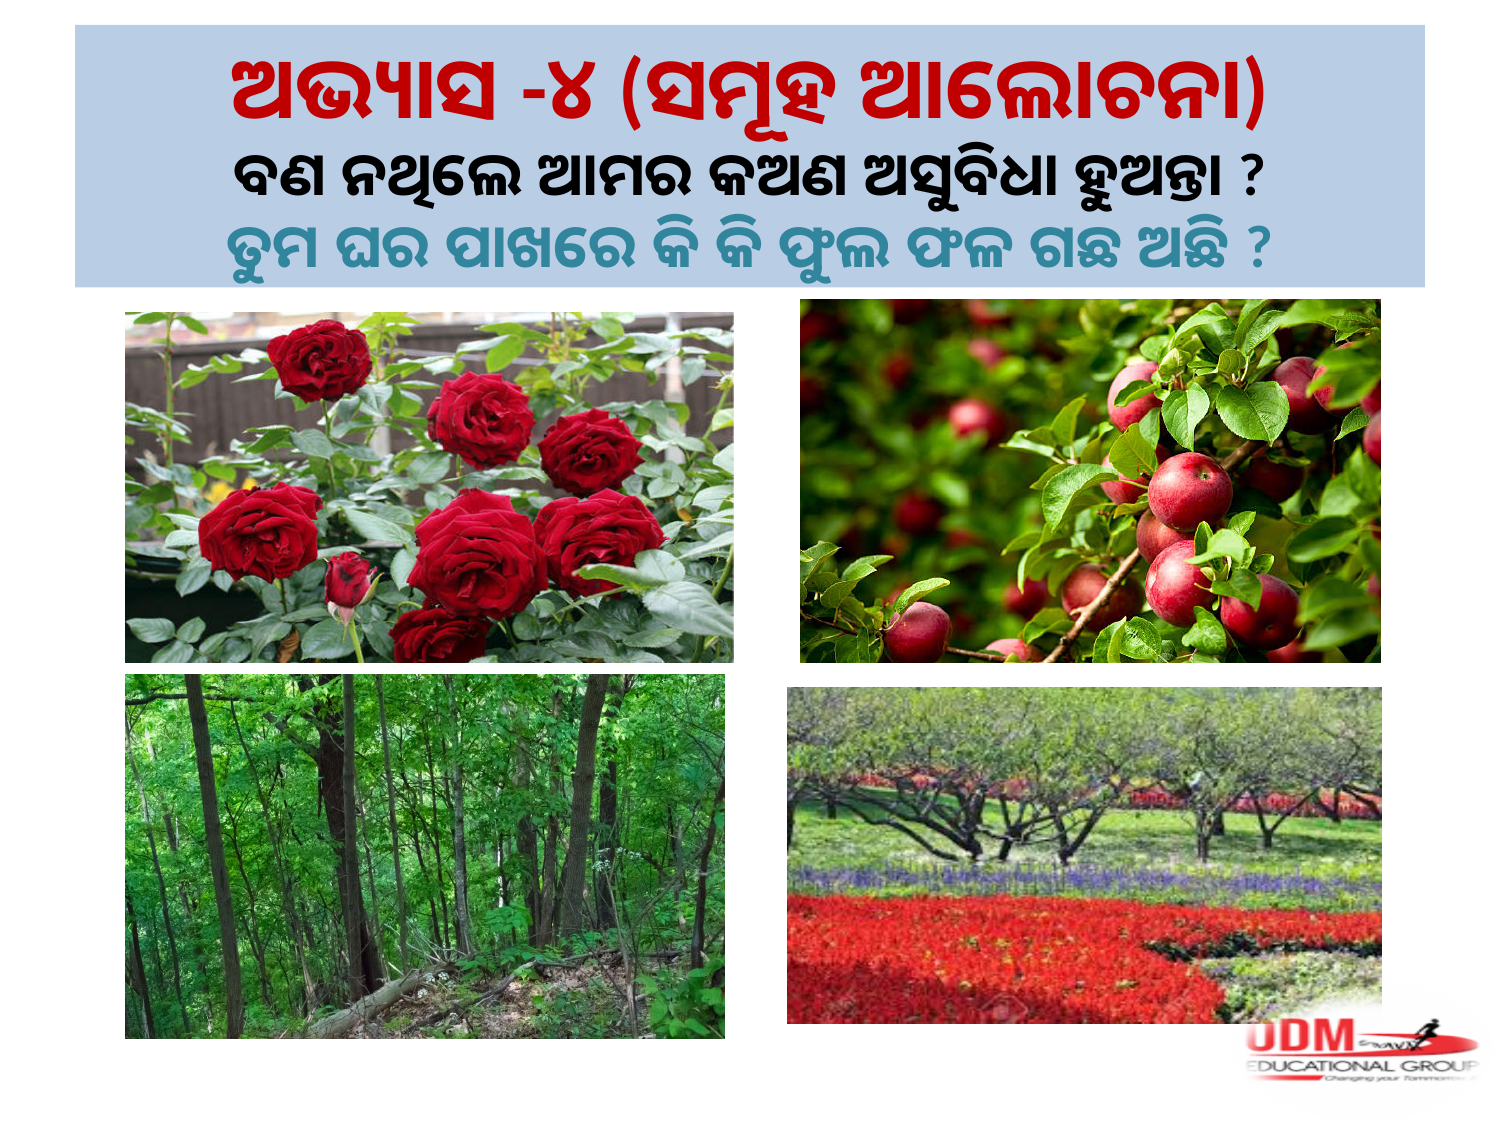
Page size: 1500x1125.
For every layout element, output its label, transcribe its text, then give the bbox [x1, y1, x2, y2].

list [124, 674, 726, 1040]
picture [799, 299, 1382, 663]
picture [124, 312, 734, 663]
title ଅଭ୍ୟାସ -୪ (ସମୂହ ଆଲୋଚନା) ବଣ ନଥିଲେ ଆମର କଅଣ ଅସୁବିଧା ହୁଅନ୍ତା ? ତୁମ ଘର ପାଖରେ କି କି ଫୁଲ ଫଳ ଗଛ ଅଛି ? [75, 24, 1425, 288]
picture [787, 687, 1500, 1125]
